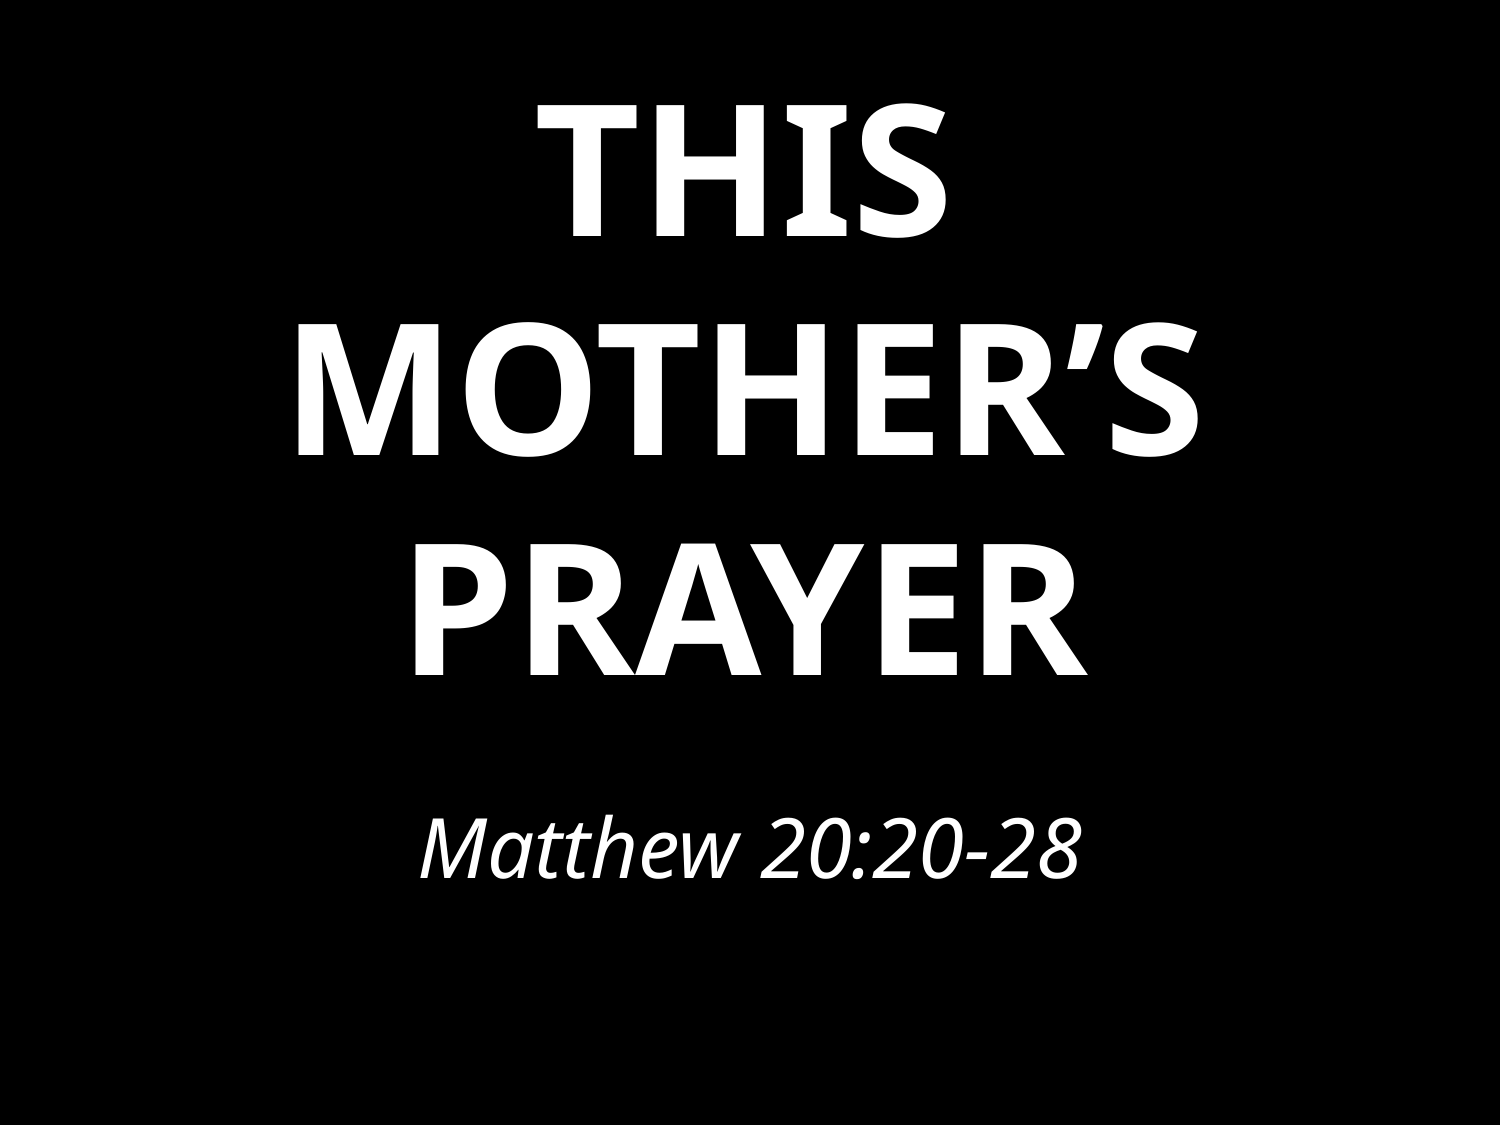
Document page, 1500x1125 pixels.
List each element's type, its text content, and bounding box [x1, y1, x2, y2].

subtitle Matthew 20:20-28 [225, 787, 1275, 1013]
title THIS MOTHER’S PRAYER [69, 200, 1420, 713]
